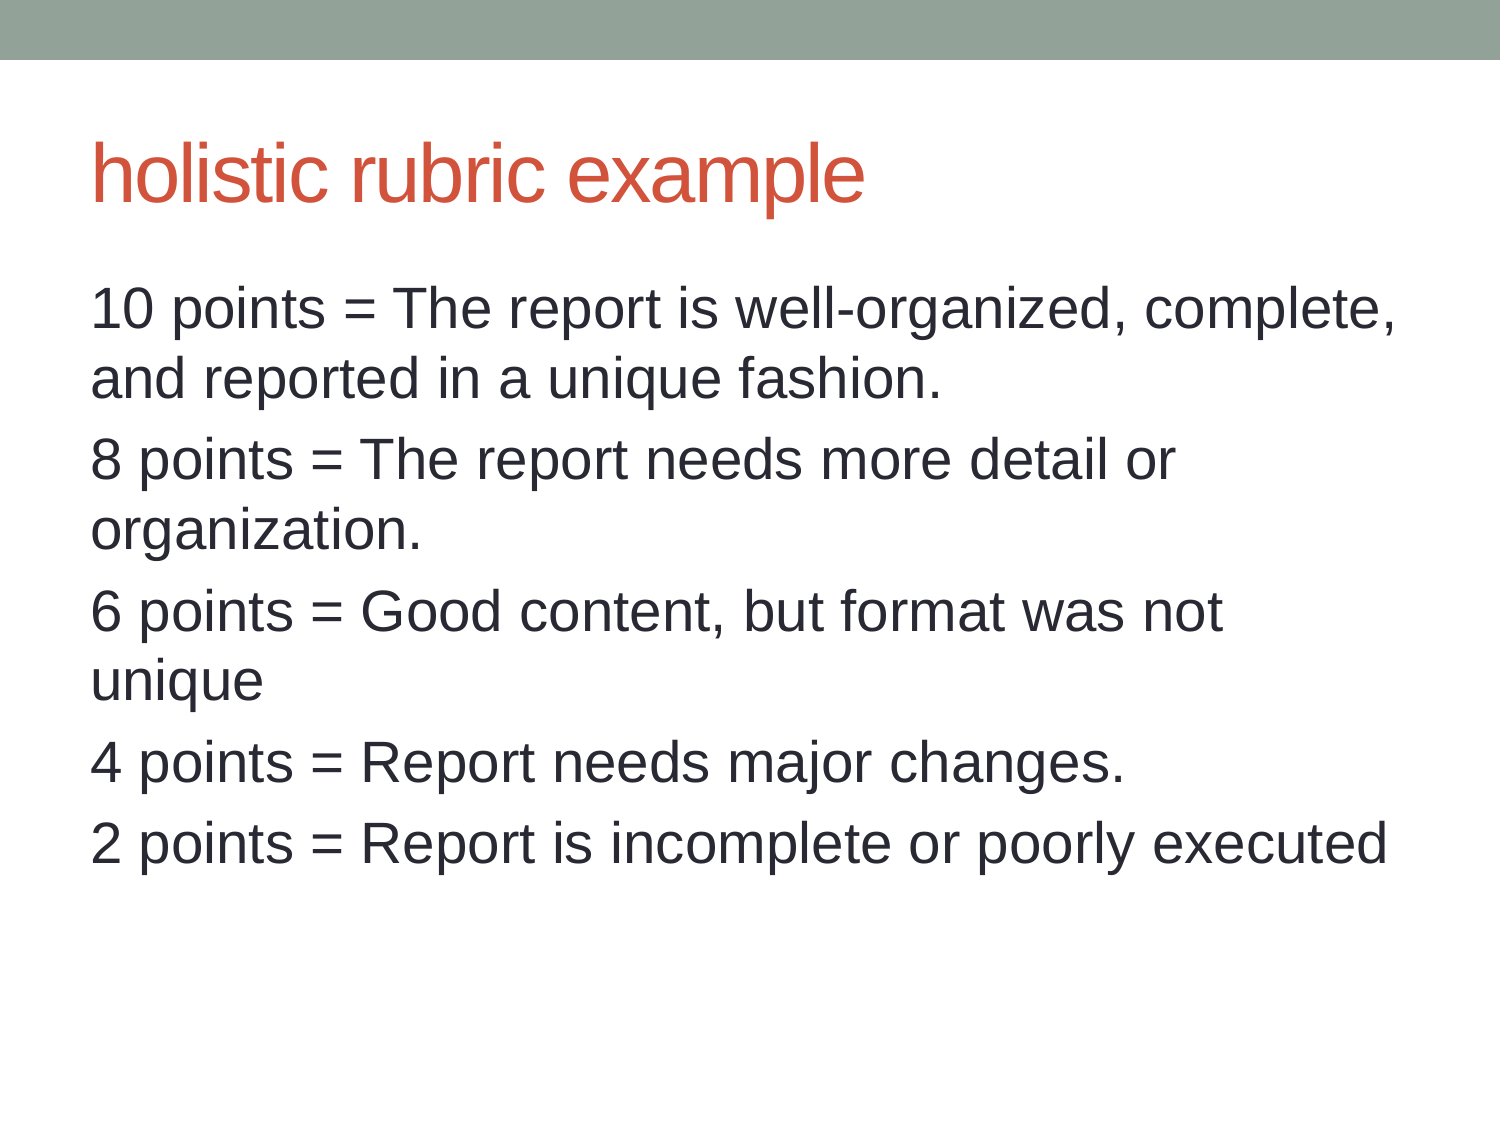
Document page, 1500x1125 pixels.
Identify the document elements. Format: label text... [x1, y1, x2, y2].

title holistic rubric example [75, 87, 1425, 250]
list 10 points = The report is well-organized, complete, and reported in a unique fashion. 8 points = The report needs more detail or organization. 6 points = Good content, but format was not unique 4 points = Report needs major changes. 2 points = Report is incomplete or poorly executed [75, 262, 1425, 1063]
